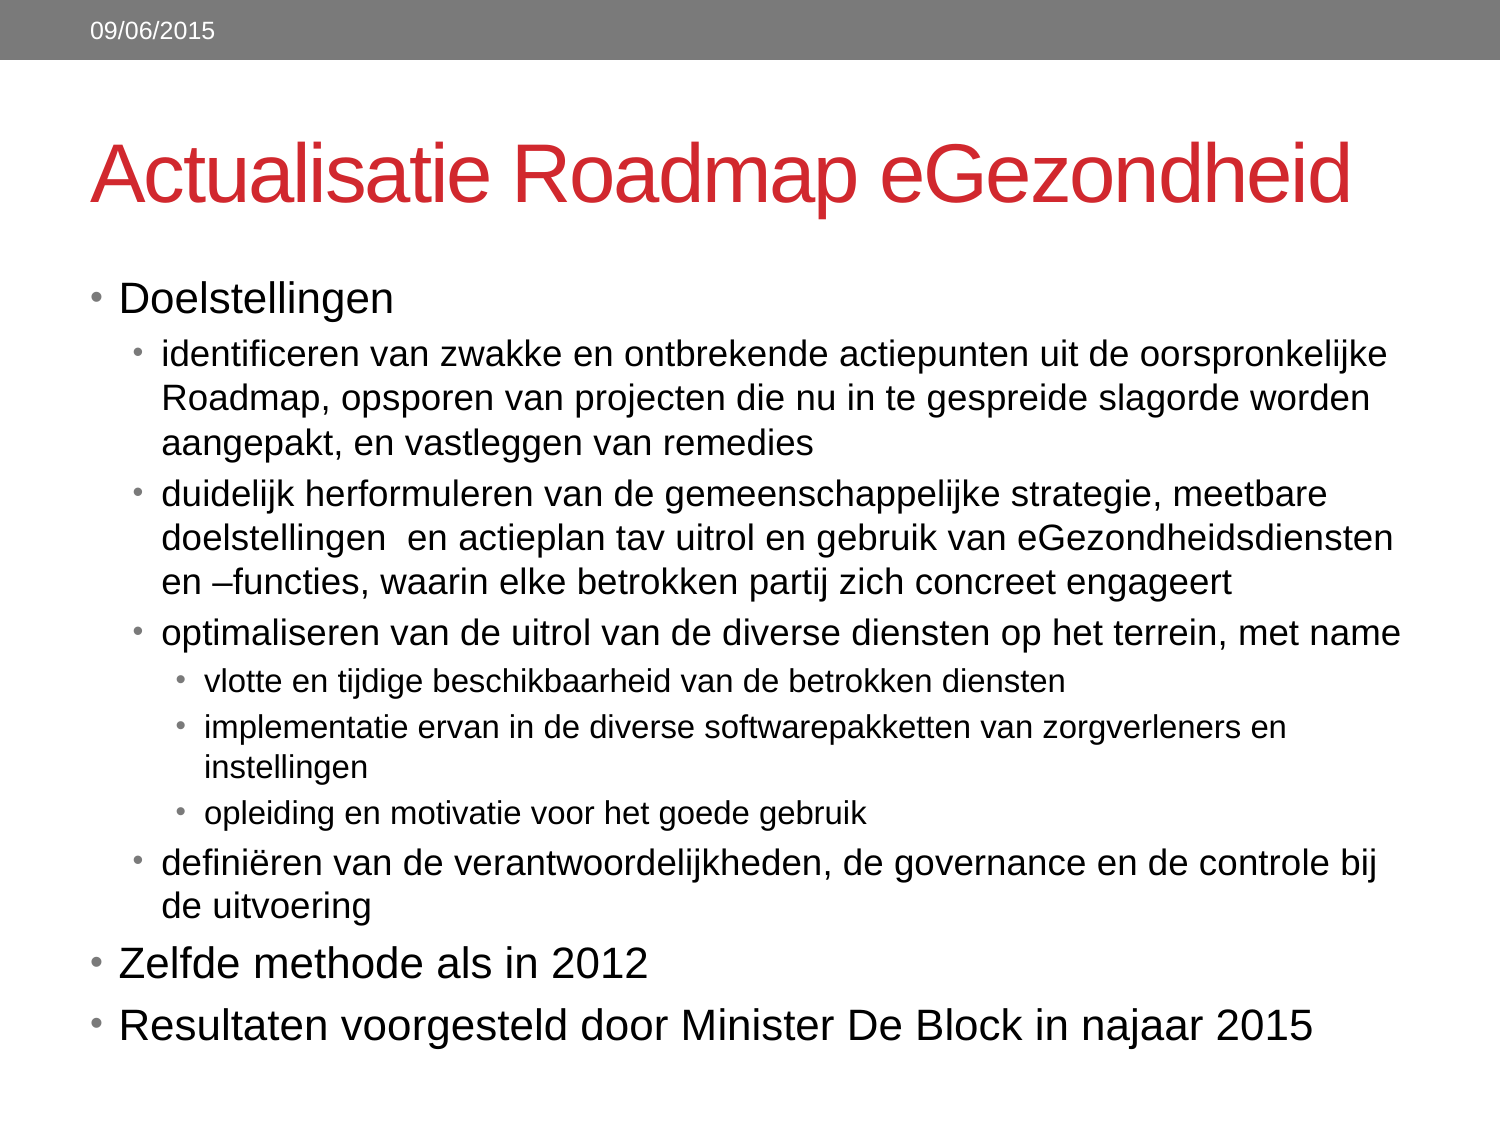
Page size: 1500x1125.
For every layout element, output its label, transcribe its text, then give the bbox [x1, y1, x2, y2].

title Actualisatie Roadmap eGezondheid [75, 87, 1425, 250]
list Doelstellingen identificeren van zwakke en ontbrekende actiepunten uit de oorspronkelijke Roadmap, opsporen van projecten die nu in te gespreide slagorde worden aangepakt, en vastleggen van remedies duidelijk herformuleren van de gemeenschappelijke strategie, meetbare doelstellingen en actieplan tav uitrol en gebruik van eGezondheidsdiensten en –functies, waarin elke betrokken partij zich concreet engageert optimaliseren van de uitrol van de diverse diensten op het terrein, met name vlotte en tijdige beschikbaarheid van de betrokken diensten implementatie ervan in de diverse softwarepakketten van zorgverleners en instellingen opleiding en motivatie voor het goede gebruik definiëren van de verantwoordelijkheden, de governance en de controle bij de uitvoering Zelfde methode als in 2012 Resultaten voorgesteld door Minister De Block in najaar 2015 [75, 262, 1425, 1063]
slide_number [75, 3, 550, 57]
